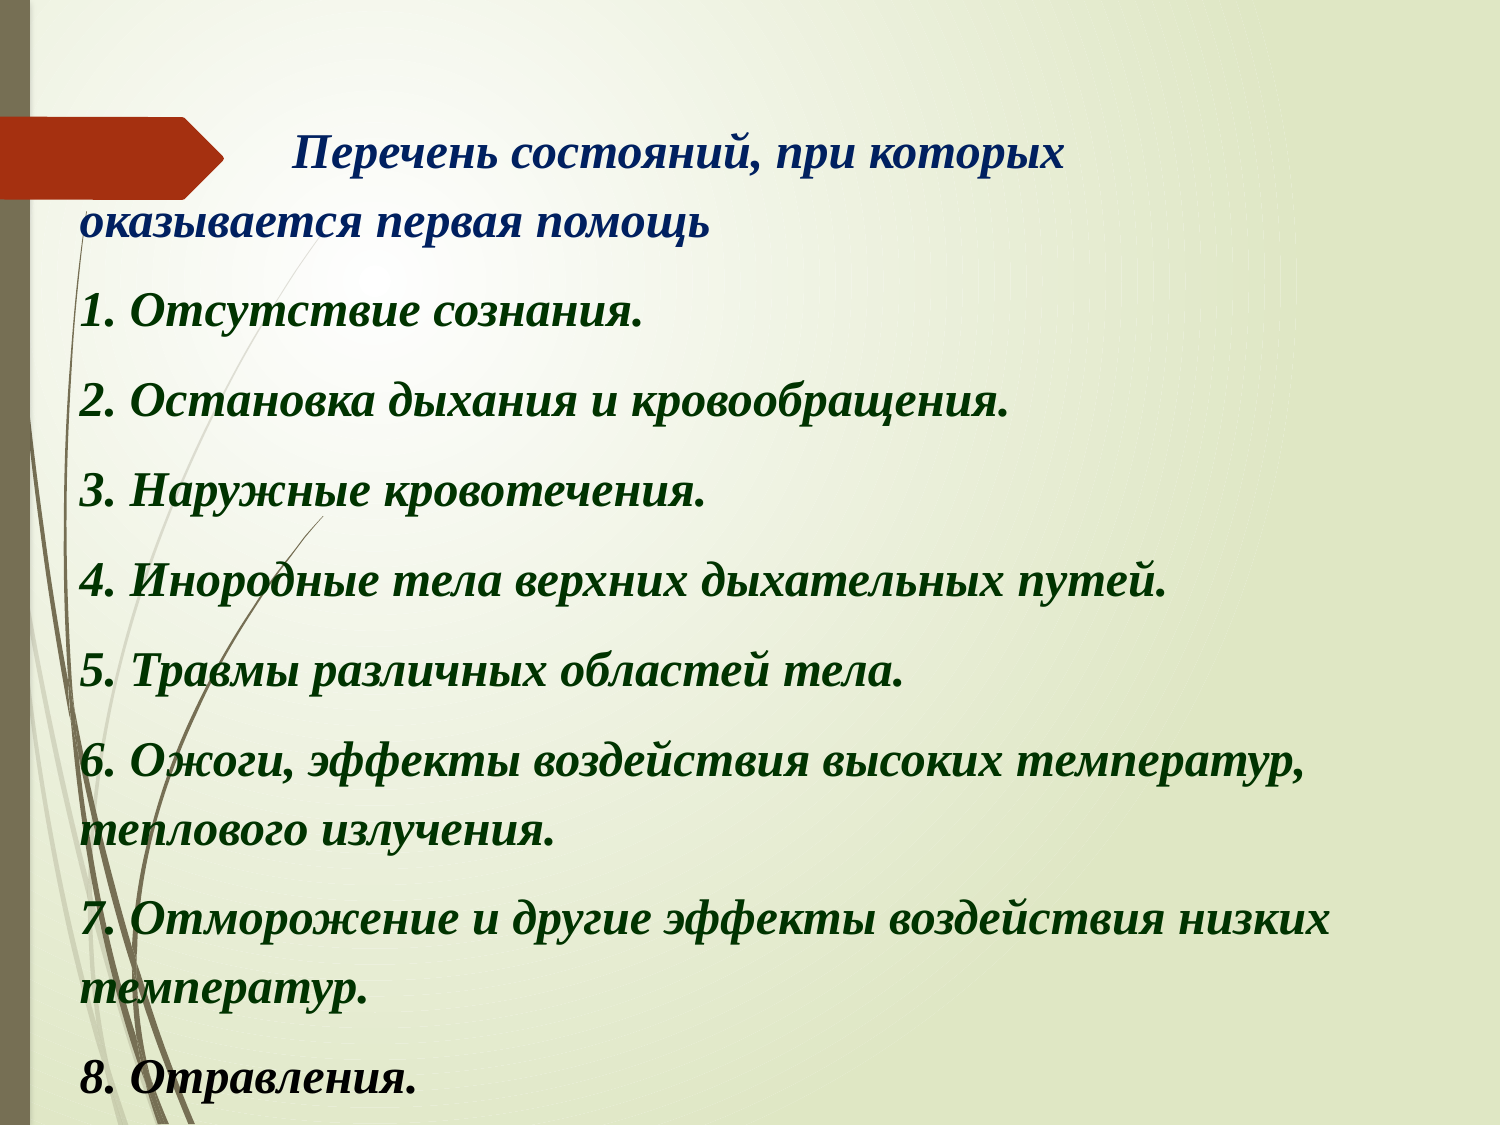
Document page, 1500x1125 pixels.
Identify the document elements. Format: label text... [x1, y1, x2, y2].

text_box Перечень состояний, при которых оказывается первая помощь 1. Отсутствие сознания. 2. Остановка дыхания и кровообращения. 3. Наружные кровотечения. 4. Инородные тела верхних дыхательных путей. 5. Травмы различных областей тела. 6. Ожоги, эффекты воздействия высоких температур, теплового излучения. 7. Отморожение и другие эффекты воздействия низких температур. 8. Отравления. [64, 101, 1412, 1111]
